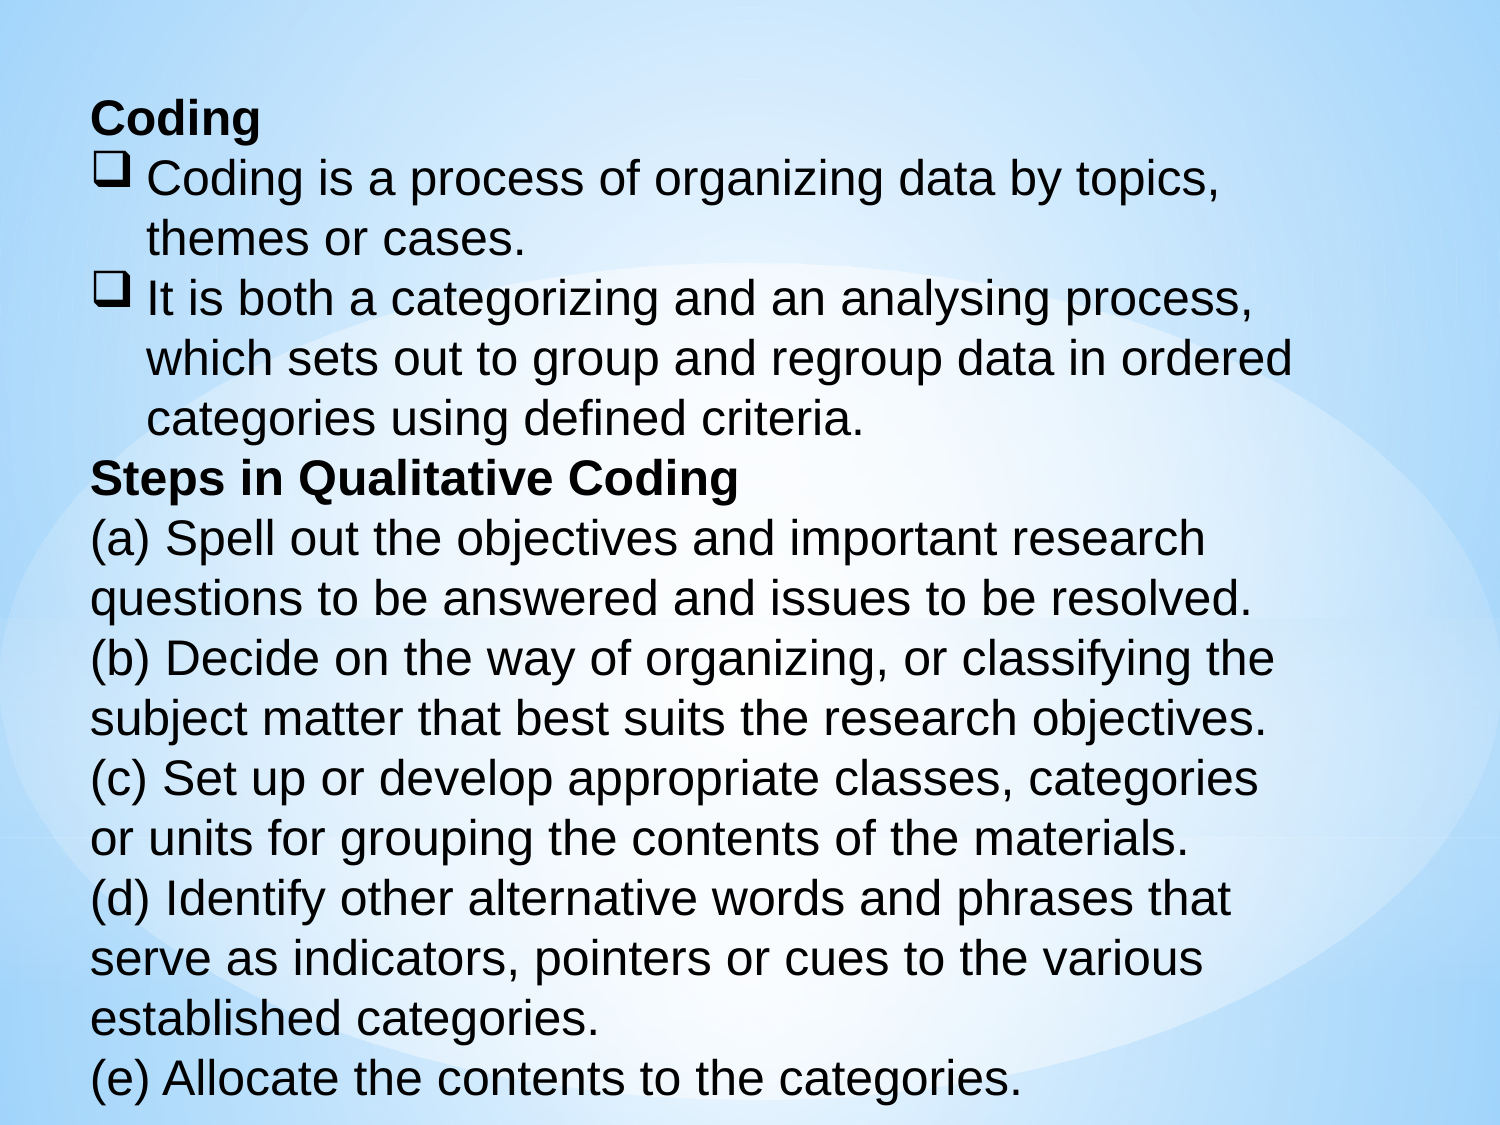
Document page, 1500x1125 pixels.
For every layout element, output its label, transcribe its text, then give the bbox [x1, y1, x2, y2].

text_box Coding Coding is a process of organizing data by topics, themes or cases. It is both a categorizing and an analysing process, which sets out to group and regroup data in ordered categories using defined criteria. Steps in Qualitative Coding (a) Spell out the objectives and important research questions to be answered and issues to be resolved. (b) Decide on the way of organizing, or classifying the subject matter that best suits the research objectives. (c) Set up or develop appropriate classes, categories or units for grouping the contents of the materials. (d) Identify other alternative words and phrases that serve as indicators, pointers or cues to the various established categories. (e) Allocate the contents to the categories. [75, 77, 1325, 1125]
